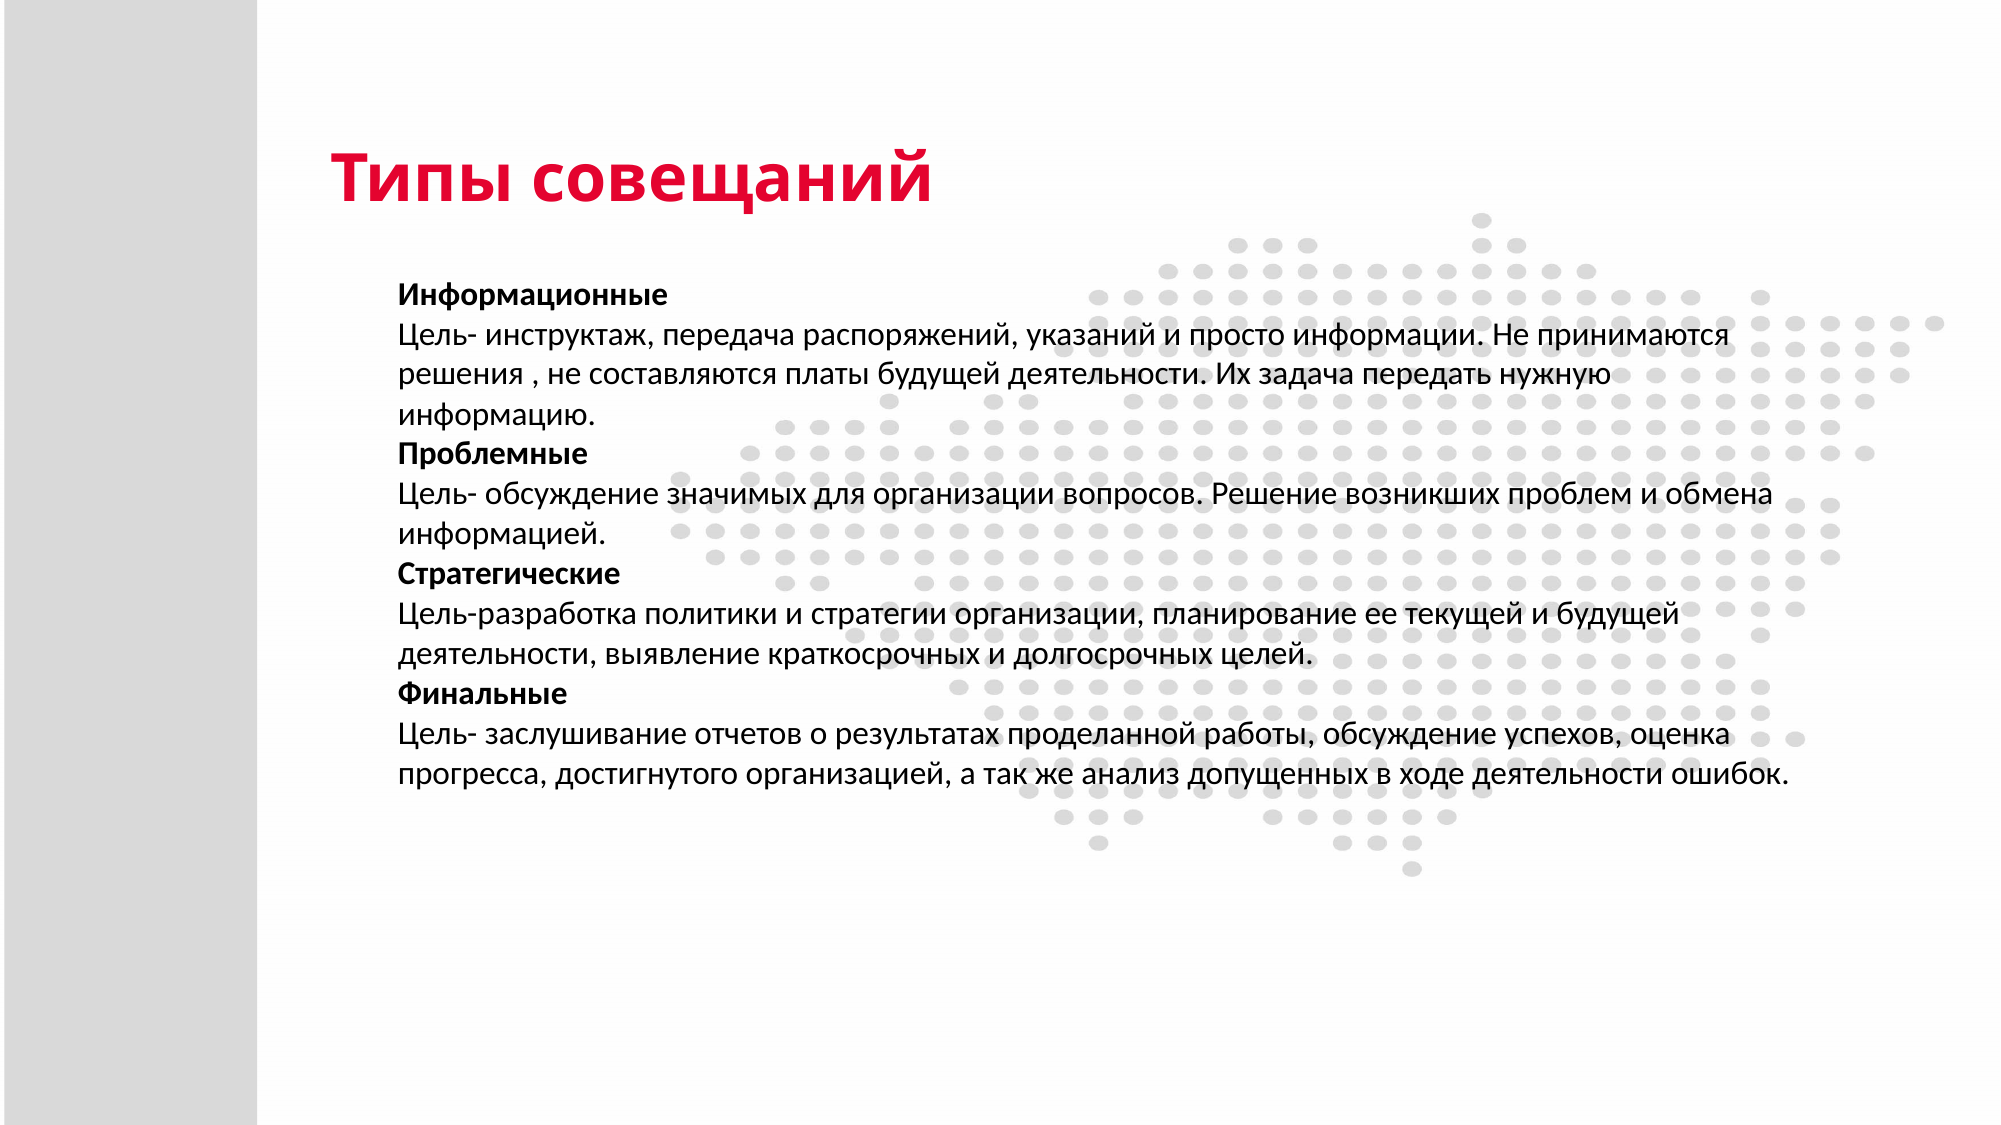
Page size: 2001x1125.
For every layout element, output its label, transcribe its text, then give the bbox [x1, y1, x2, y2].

text_box [315, 239, 1870, 944]
text_box [3, 0, 258, 1125]
title Типы совещаний [315, 119, 1870, 239]
text_box Информационные Цель- инструктаж, передача распоряжений, указаний и просто информации. Не принимаются решения , не составляются платы будущей деятельности. Их задача передать нужную информацию. Проблемные Цель- обсуждение значимых для организации вопросов. Решение возникших проблем и обмена информацией. Стратегические Цель-разработка политики и стратегии организации, планирование ее текущей и будущей деятельности, выявление краткосрочных и долгосрочных целей. Финальные Цель- заслушивание отчетов о результатах проделанной работы, обсуждение успехов, оценка прогресса, достигнутого организацией, а так же анализ допущенных в ходе деятельности ошибок. [383, 264, 1811, 824]
picture [258, 0, 2001, 1125]
